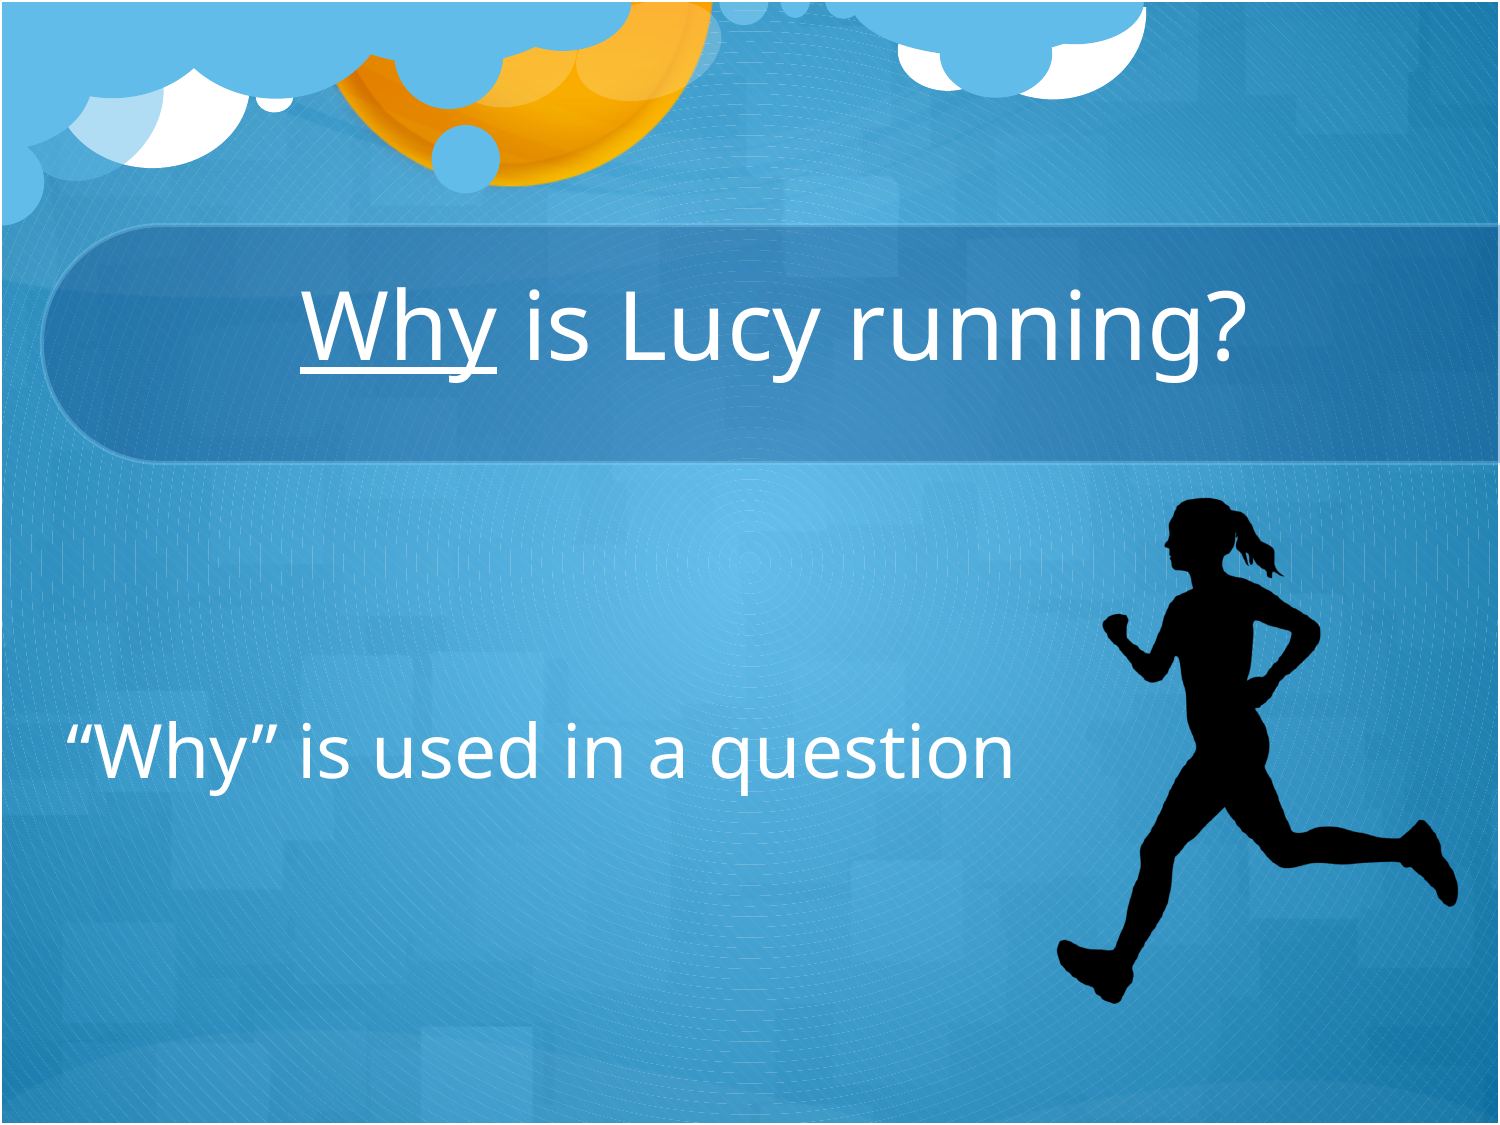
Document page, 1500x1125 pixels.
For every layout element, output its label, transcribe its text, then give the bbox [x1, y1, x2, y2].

picture [44, 228, 1497, 460]
text_box “Why” is used in a question [52, 696, 1033, 801]
title Why is Lucy running? [116, 260, 1432, 499]
picture [2, 2, 1498, 1123]
table_cell [39, 222, 1498, 457]
